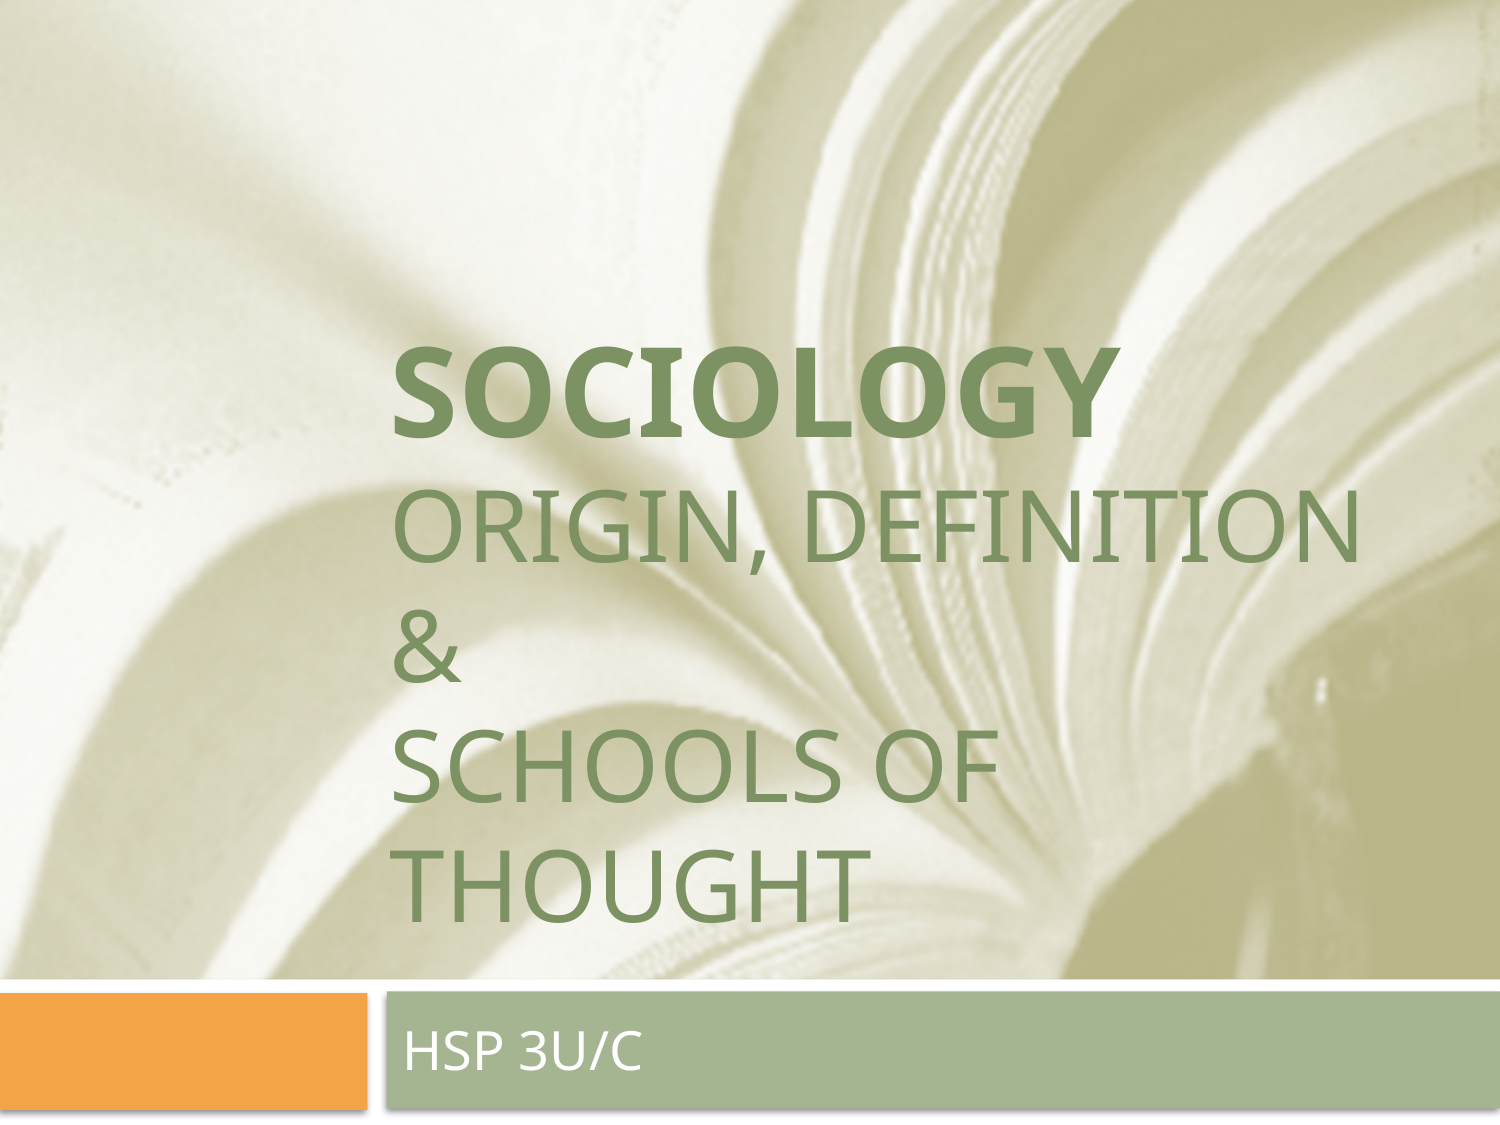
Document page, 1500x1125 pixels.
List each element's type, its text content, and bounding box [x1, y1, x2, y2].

title Sociology origin, Definition & Schools of Thought [375, 712, 1438, 950]
subtitle HSP 3U/C [387, 992, 1488, 1105]
